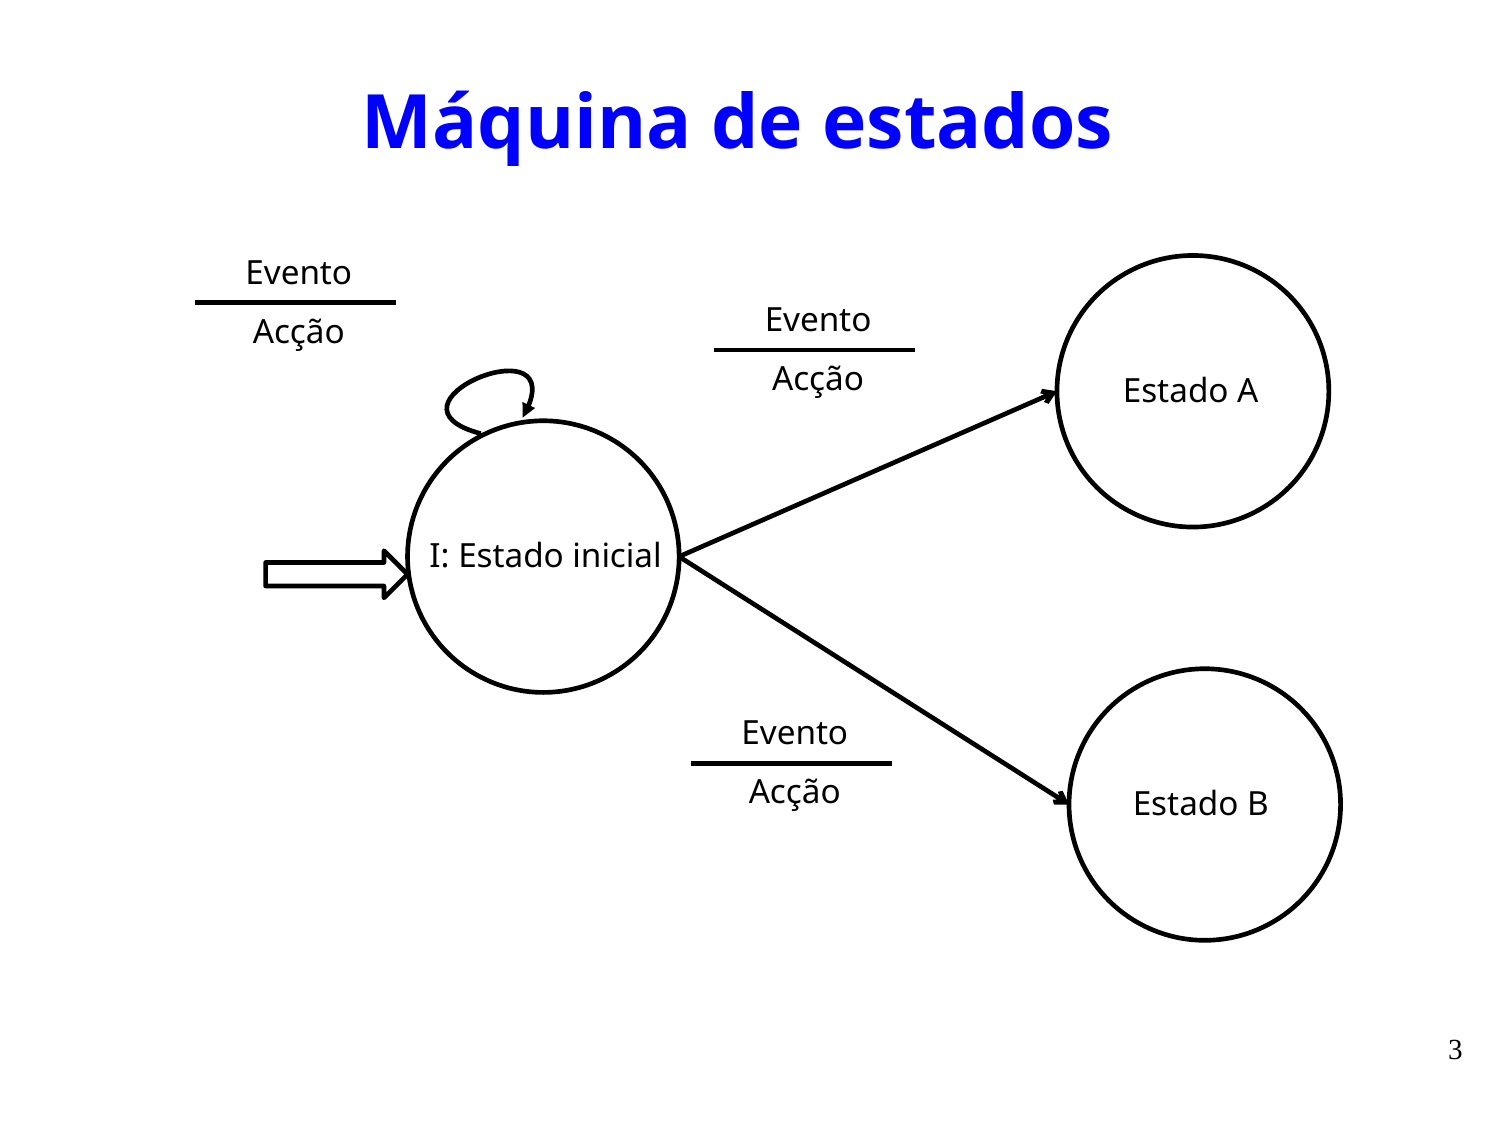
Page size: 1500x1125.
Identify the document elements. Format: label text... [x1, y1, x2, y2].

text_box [713, 290, 915, 406]
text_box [678, 390, 1058, 555]
slide_number 3 [1127, 1023, 1478, 1102]
text_box I: Estado inicial [414, 527, 673, 582]
title Máquina de estados [50, 62, 1425, 175]
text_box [678, 556, 1070, 805]
text_box [265, 550, 408, 598]
text_box [1056, 255, 1329, 528]
text_box Estado B [1118, 774, 1284, 830]
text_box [690, 703, 892, 819]
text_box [194, 243, 396, 359]
text_box [407, 420, 673, 693]
text_box [1069, 668, 1341, 941]
text_box [446, 370, 534, 434]
text_box Estado A [1108, 361, 1274, 417]
